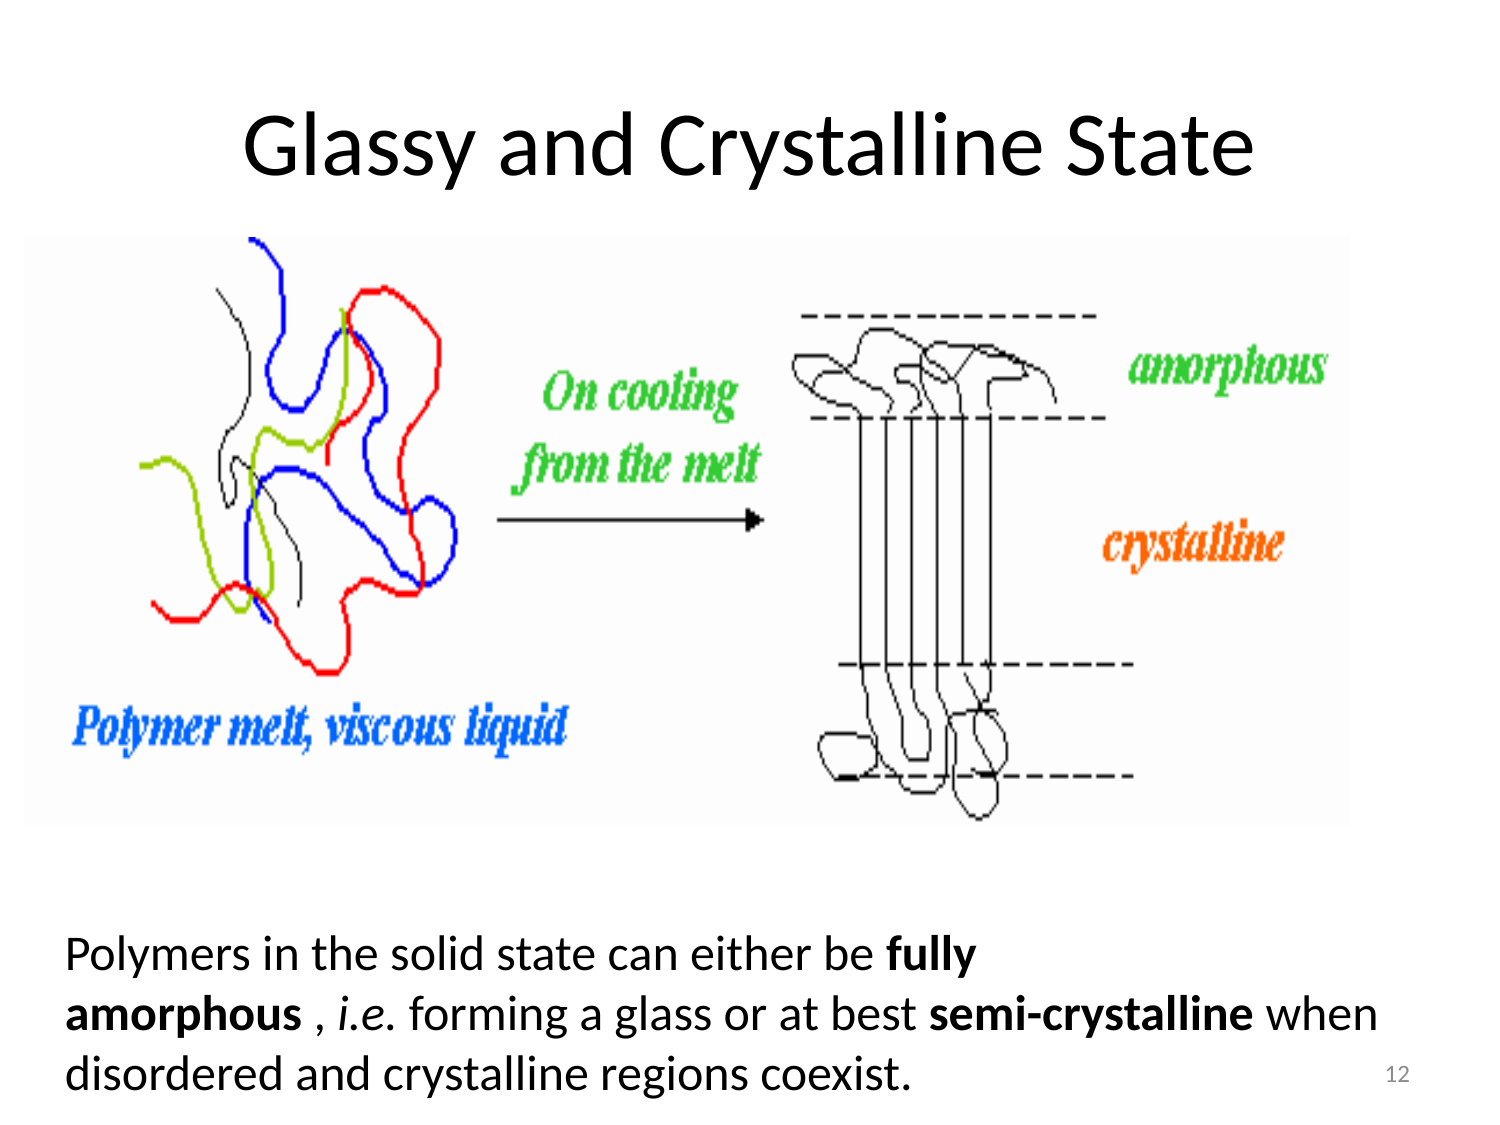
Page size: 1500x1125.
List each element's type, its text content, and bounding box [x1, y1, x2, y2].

text_box Polymers in the solid state can either be fully amorphous , i.e. forming a glass or at best semi-crystalline when disordered and crystalline regions coexist. [50, 913, 1450, 1108]
picture [24, 237, 1351, 826]
title Glassy and Crystalline State [75, 45, 1425, 233]
